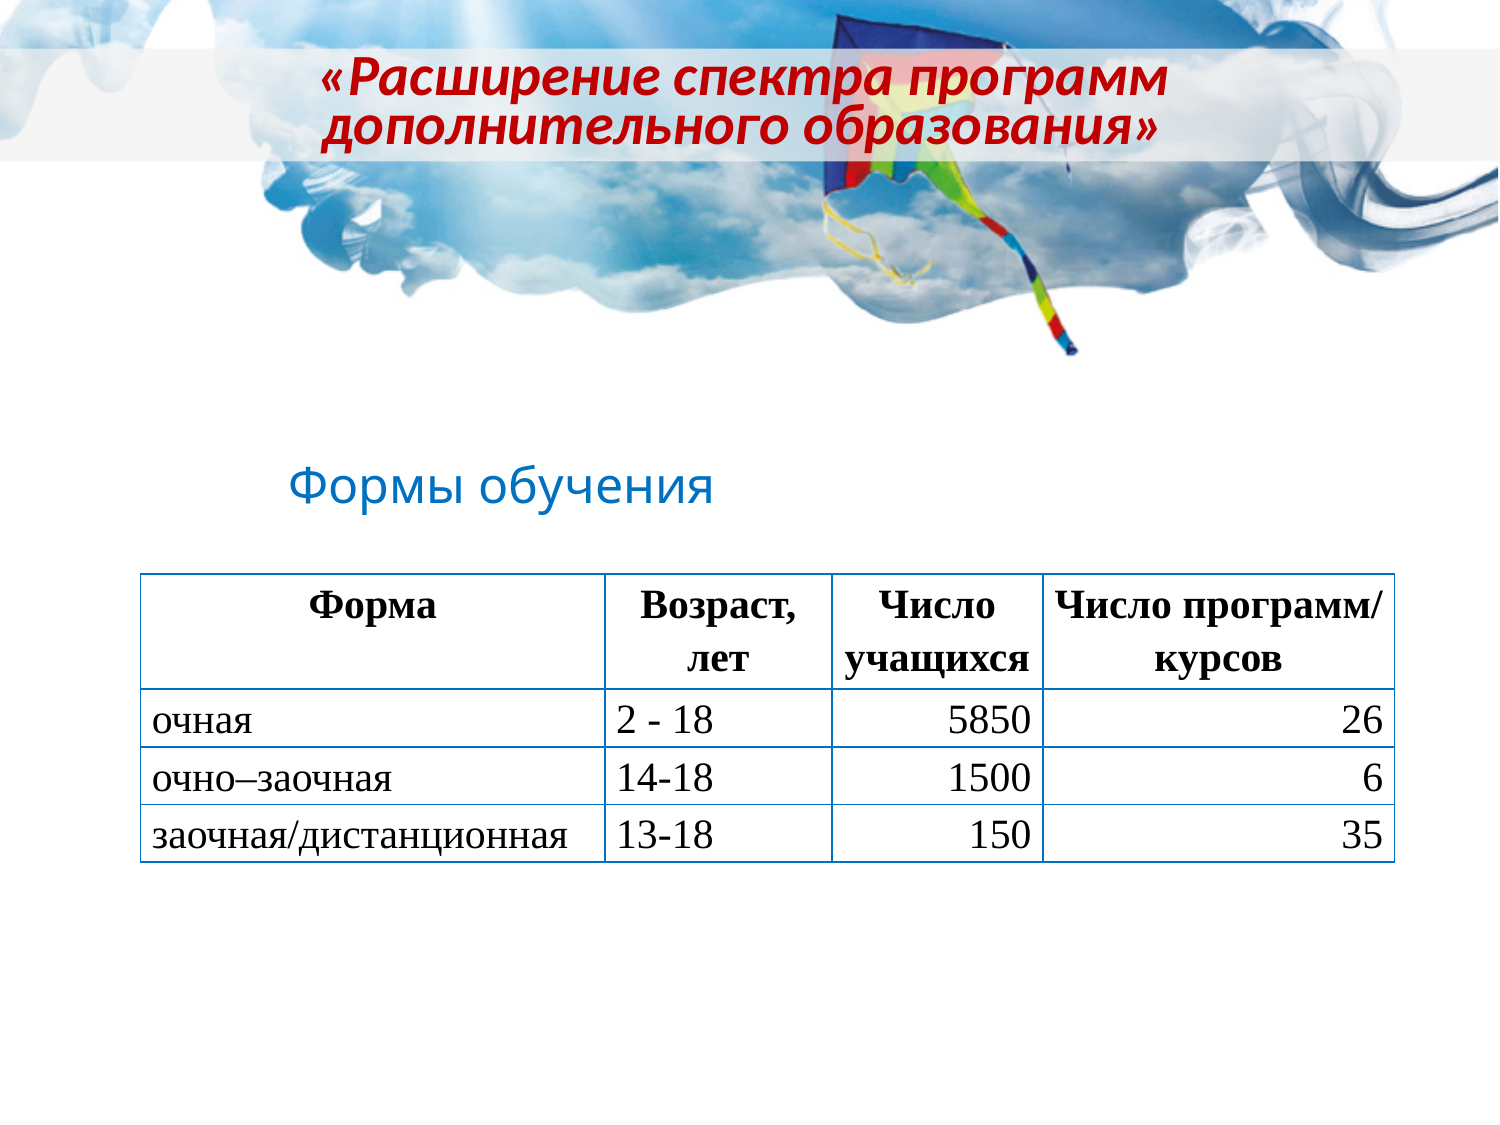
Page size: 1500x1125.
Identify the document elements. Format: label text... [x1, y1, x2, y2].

table_cell очно–заочная [141, 748, 604, 804]
text_box Формы обучения [199, 445, 1313, 521]
table_cell 6 [1044, 748, 1394, 804]
table_header Форма [141, 575, 604, 688]
table_cell заочная/дистанционная [141, 805, 604, 861]
table_cell 2 - 18 [606, 690, 831, 746]
table_cell 14-18 [606, 748, 831, 804]
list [0, 0, 1499, 376]
table_header Возраст, лет [606, 575, 831, 688]
table_cell 26 [1044, 690, 1394, 746]
table_header Число учащихся [833, 575, 1042, 688]
table_cell 35 [1044, 805, 1394, 861]
table_header Число программ/ курсов [1044, 575, 1394, 688]
table_cell 150 [833, 805, 1042, 861]
table_cell 5850 [833, 690, 1042, 746]
table_cell 13-18 [606, 805, 831, 861]
table_cell 1500 [833, 748, 1042, 804]
table_cell очная [141, 690, 604, 746]
